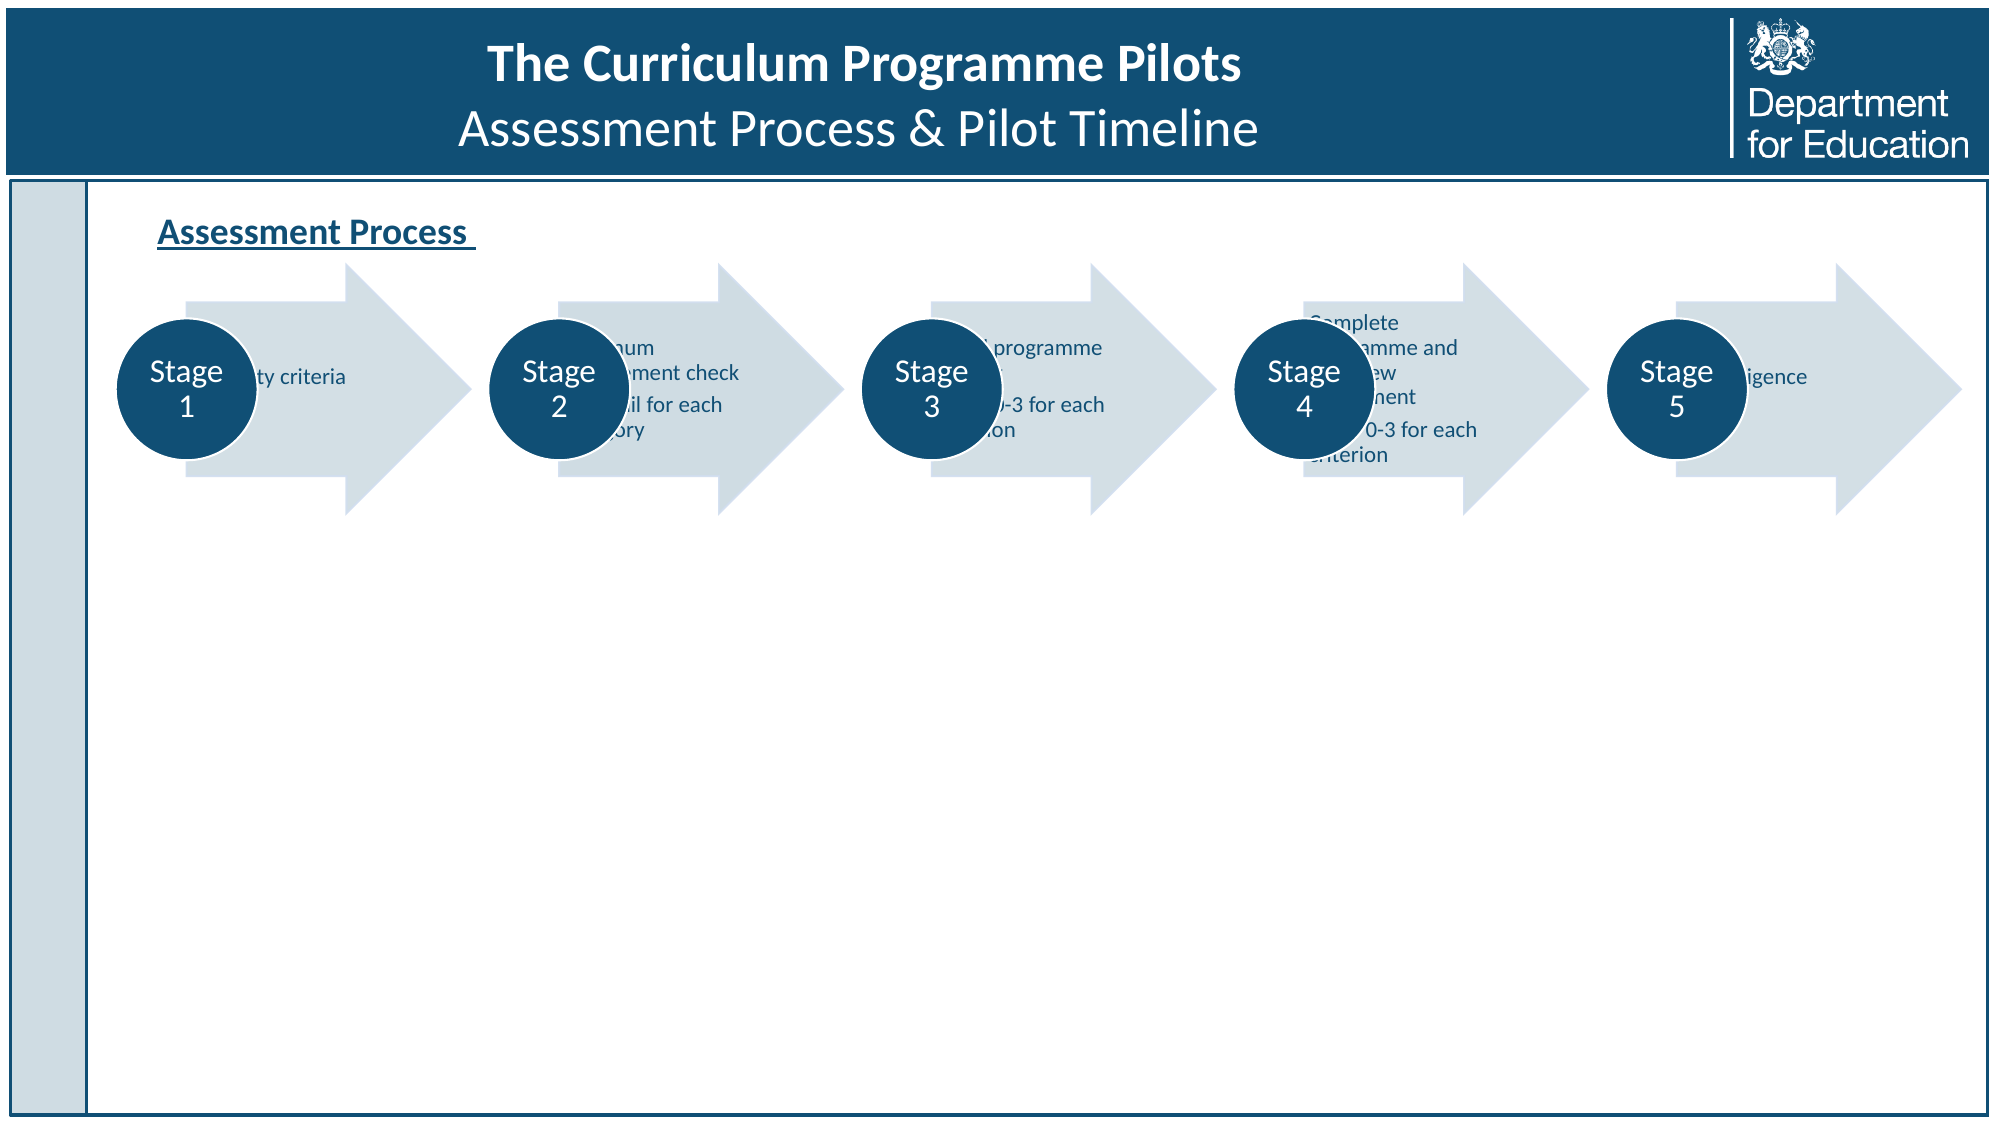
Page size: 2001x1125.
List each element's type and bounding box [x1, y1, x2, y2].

text_box [114, 239, 1962, 539]
text_box [10, 180, 1988, 1115]
text_box [7, 9, 1988, 174]
